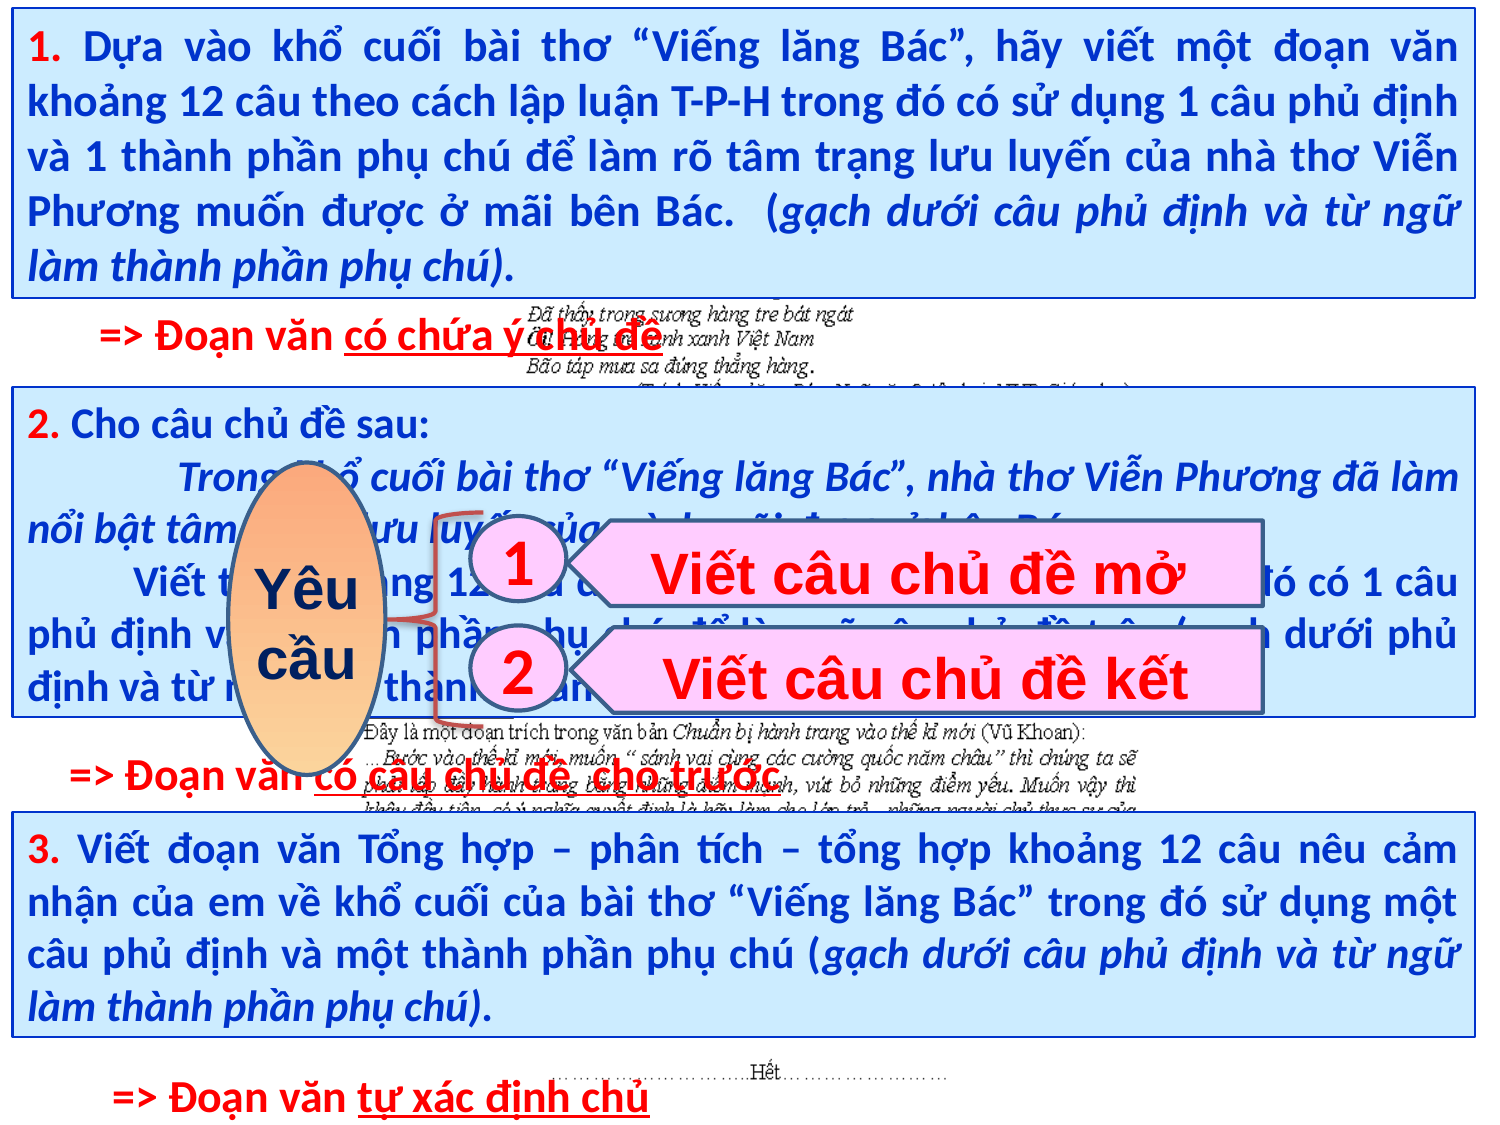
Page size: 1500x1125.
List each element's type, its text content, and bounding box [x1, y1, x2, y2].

text_box 3. Viết đoạn văn Tổng hợp – phân tích – tổng hợp khoảng 12 câu nêu cảm nhận của em về khổ cuối của bài thơ “Viếng lăng Bác” trong đó sử dụng một câu phủ định và một thành phần phụ chú (gạch dưới câu phủ định và từ ngữ làm thành phần phụ chú). [12, 812, 329, 1038]
picture [334, 112, 1166, 1101]
text_box 3. Viết đoạn văn Tổng hợp – phân tích – tổng hợp khoảng 12 câu nêu cảm nhận của em về khổ cuối của bài thơ “Viếng lăng Bác” trong đó sử dụng một câu phủ định và một thành phần phụ chú (gạch dưới câu phủ định và từ ngữ làm thành phần phụ chú). [1170, 812, 1475, 1038]
text_box => Đoạn văn có chứa ý chủ đề [24, 296, 329, 367]
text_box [227, 462, 386, 776]
text_box => Đoạn văn tự xác định chủ đề [74, 1059, 688, 1125]
text_box [1170, 625, 1265, 715]
text_box 1. Dựa vào khổ cuối bài thơ “Viếng lăng Bác”, hãy viết một đoạn văn khoảng 12 câu theo cách lập luận T-P-H trong đó có sử dụng 1 câu phủ định và 1 thành phần phụ chú để làm rõ tâm trạng lưu luyến của nhà thơ Viễn Phương muốn được ở mãi bên Bác. (gạch dưới câu phủ định và từ ngữ làm thành phần phụ chú). [12, 8, 1475, 298]
text_box => Đoạn văn có câu chủ đề cho trước [24, 737, 329, 808]
text_box 2. Cho câu chủ đề sau: Trong khổ cuối bài thơ “Viếng lăng Bác”, nhà thơ Viễn Phương đã làm nổi bật tâm trạng lưu luyến của mình mãi được ở bên Bác. Viết tiếp khoảng 12 câu để hoàn chỉnh đoạn văn T-P-H trong đó có 1 câu phủ định và 1 thành phần phụ chú để làm rõ câu chủ đề trên (gạch dưới phủ định và từ ngữ làm thành phần phụ chú). [12, 387, 329, 718]
text_box 2. Cho câu chủ đề sau: Trong khổ cuối bài thơ “Viếng lăng Bác”, nhà thơ Viễn Phương đã làm nổi bật tâm trạng lưu luyến của mình mãi được ở bên Bác. Viết tiếp khoảng 12 câu để hoàn chỉnh đoạn văn T-P-H trong đó có 1 câu phủ định và 1 thành phần phụ chú để làm rõ câu chủ đề trên (gạch dưới phủ định và từ ngữ làm thành phần phụ chú). [1170, 387, 1475, 718]
text_box Viết câu chủ đề kết [1170, 634, 1255, 719]
text_box Viết câu chủ đề mở [1170, 529, 1243, 614]
text_box [1170, 518, 1265, 609]
